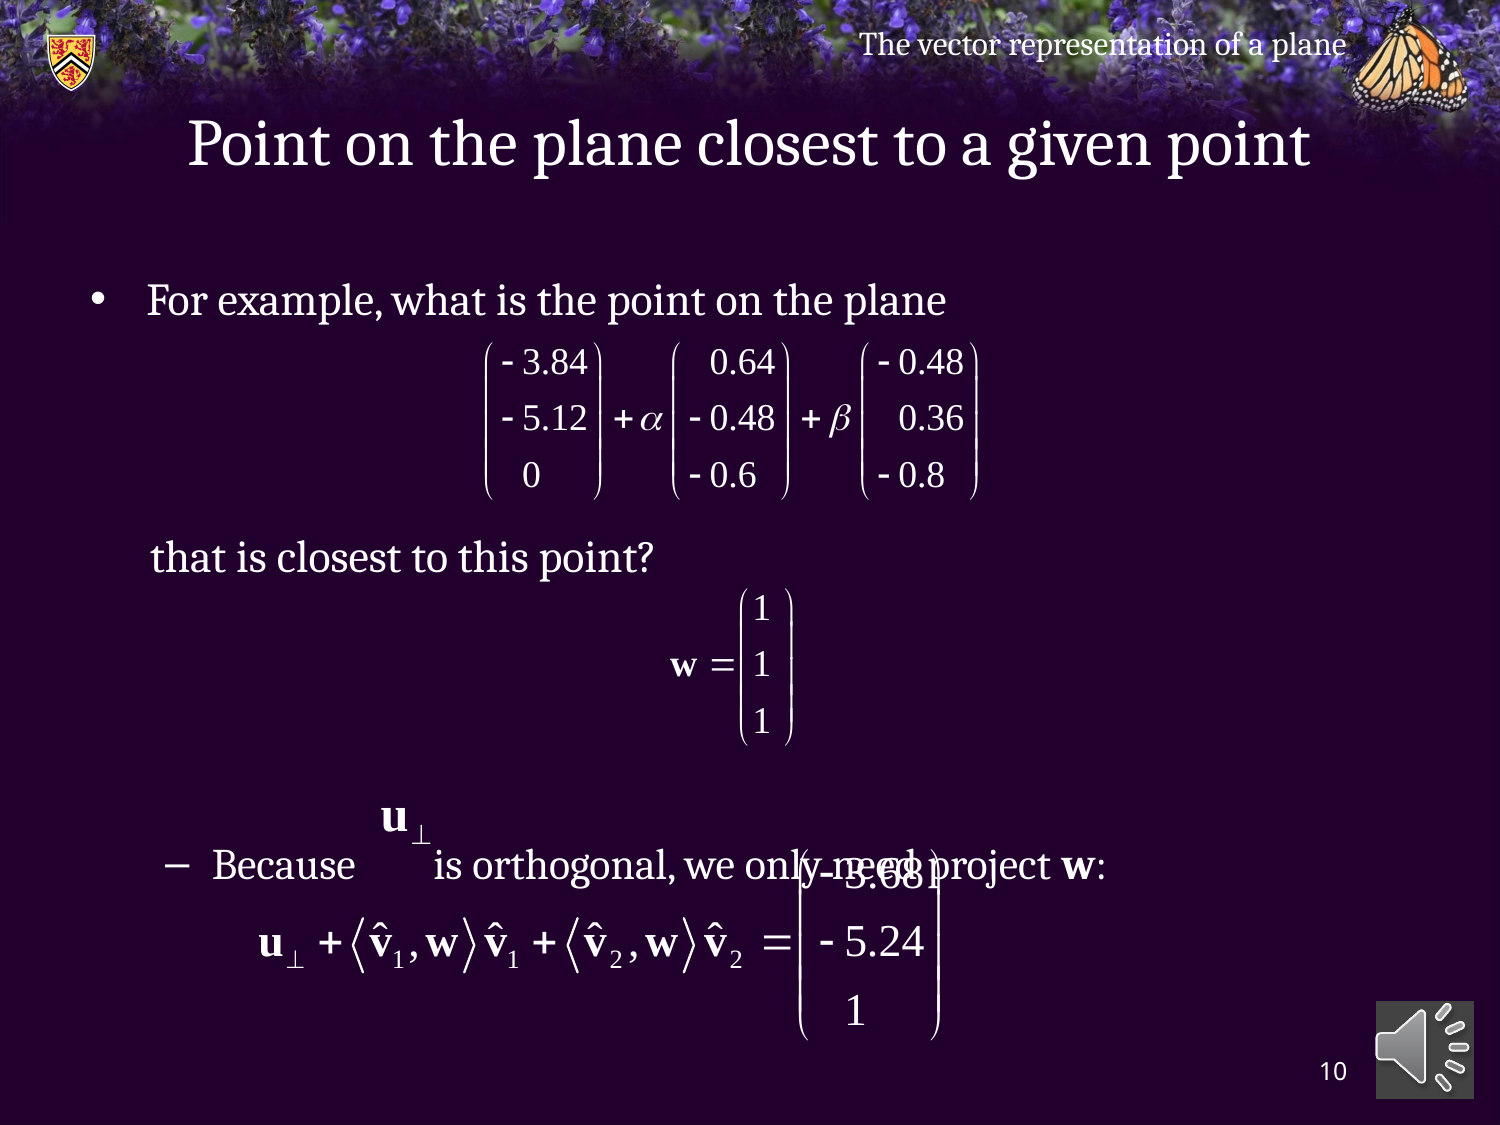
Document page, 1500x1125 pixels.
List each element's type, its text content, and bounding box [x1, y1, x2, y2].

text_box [475, 332, 993, 511]
picture [0, 0, 1500, 1125]
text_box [250, 837, 958, 1053]
slide_number 10 [1187, 1042, 1363, 1103]
list For example, what is the point on the plane that is closest to this point? Because is orthogonal, we only need project w: [75, 262, 1393, 1005]
footer The vector representation of a plane [320, 12, 1363, 73]
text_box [662, 578, 807, 756]
title Point on the plane closest to a given point [75, 45, 1425, 233]
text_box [372, 781, 444, 857]
